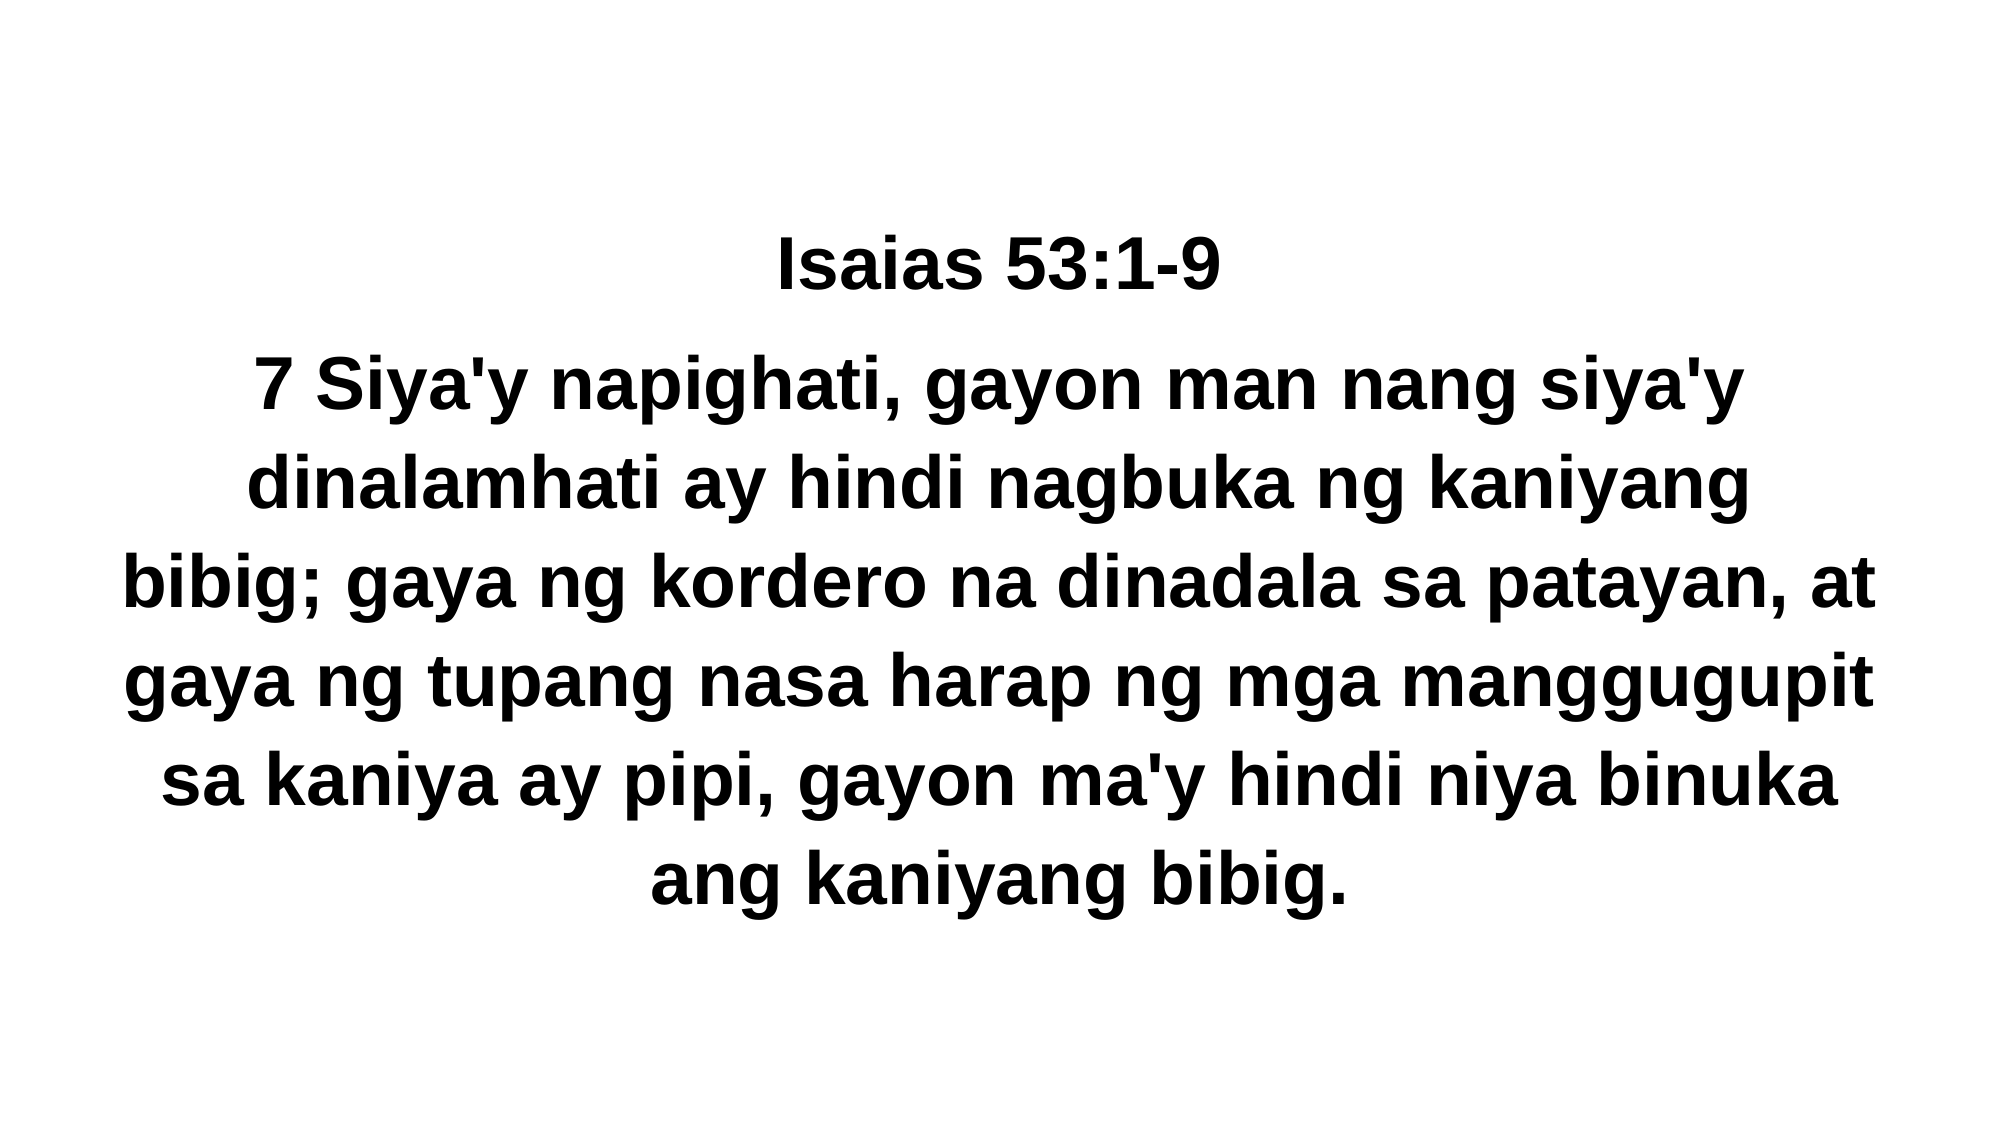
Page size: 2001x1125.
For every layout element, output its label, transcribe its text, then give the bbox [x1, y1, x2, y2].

list Isaias 53:1-9 7 Siya'y napighati, gayon man nang siya'y dinalamhati ay hindi nagbuka ng kaniyang bibig; gaya ng kordero na dinadala sa patayan, at gaya ng tupang nasa harap ng mga manggugupit sa kaniya ay pipi, gayon ma'y hindi niya binuka ang kaniyang bibig. [97, 94, 1903, 1031]
